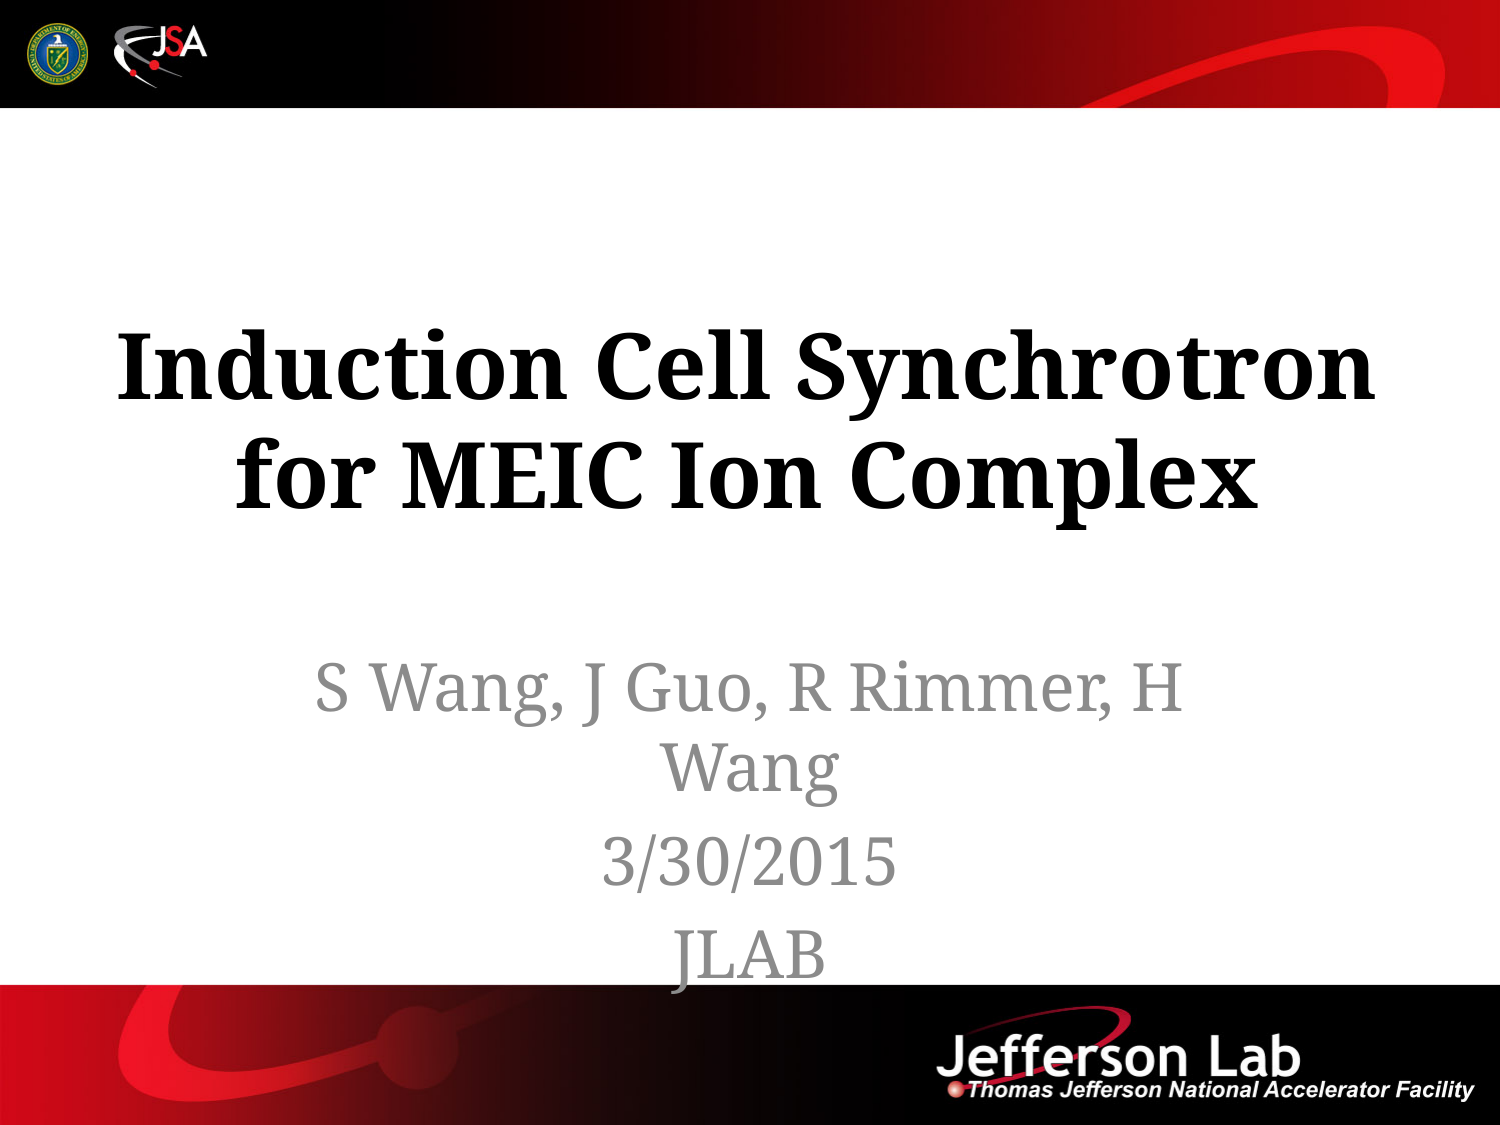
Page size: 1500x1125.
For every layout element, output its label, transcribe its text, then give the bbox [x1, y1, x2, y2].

picture [0, 0, 1500, 1125]
subtitle S Wang, J Guo, R Rimmer, H Wang 3/30/2015 JLAB [225, 637, 1275, 925]
title Induction Cell Synchrotron for MEIC Ion Complex [48, 244, 1447, 591]
